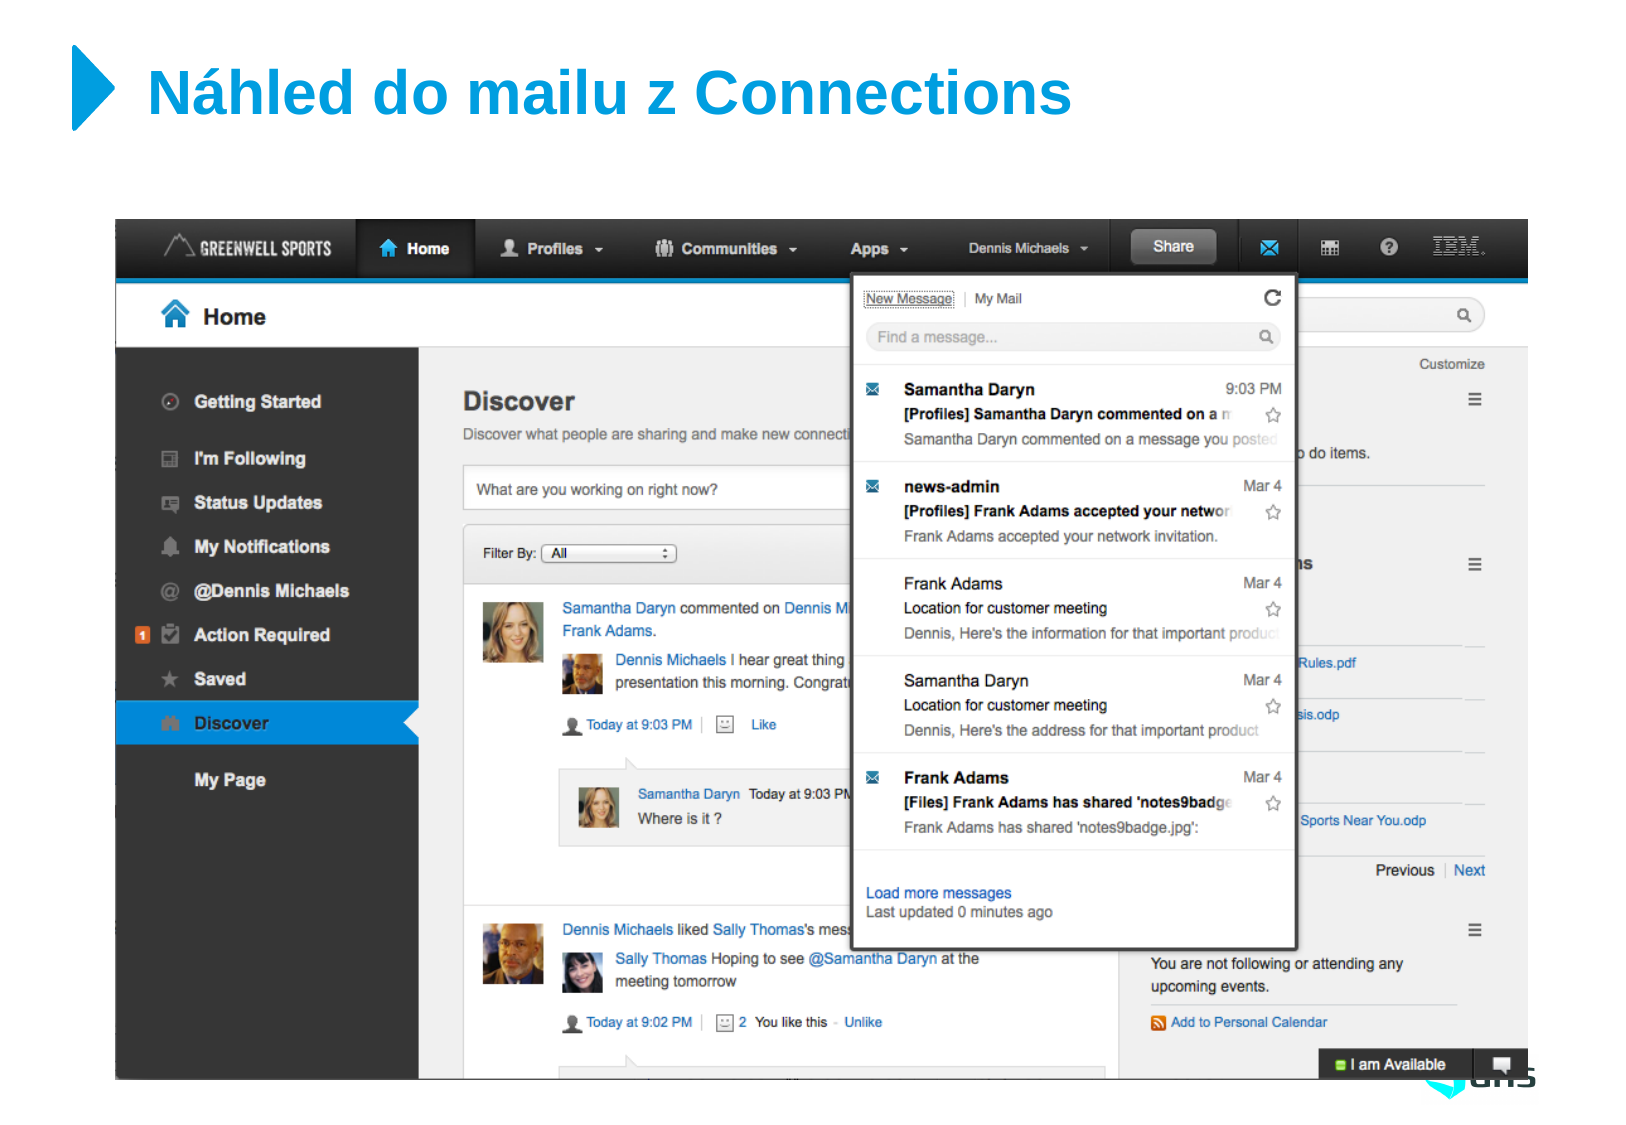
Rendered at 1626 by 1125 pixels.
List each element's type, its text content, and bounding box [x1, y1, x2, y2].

picture [115, 219, 1539, 1105]
title Náhled do mailu z Connections [132, 45, 1540, 233]
